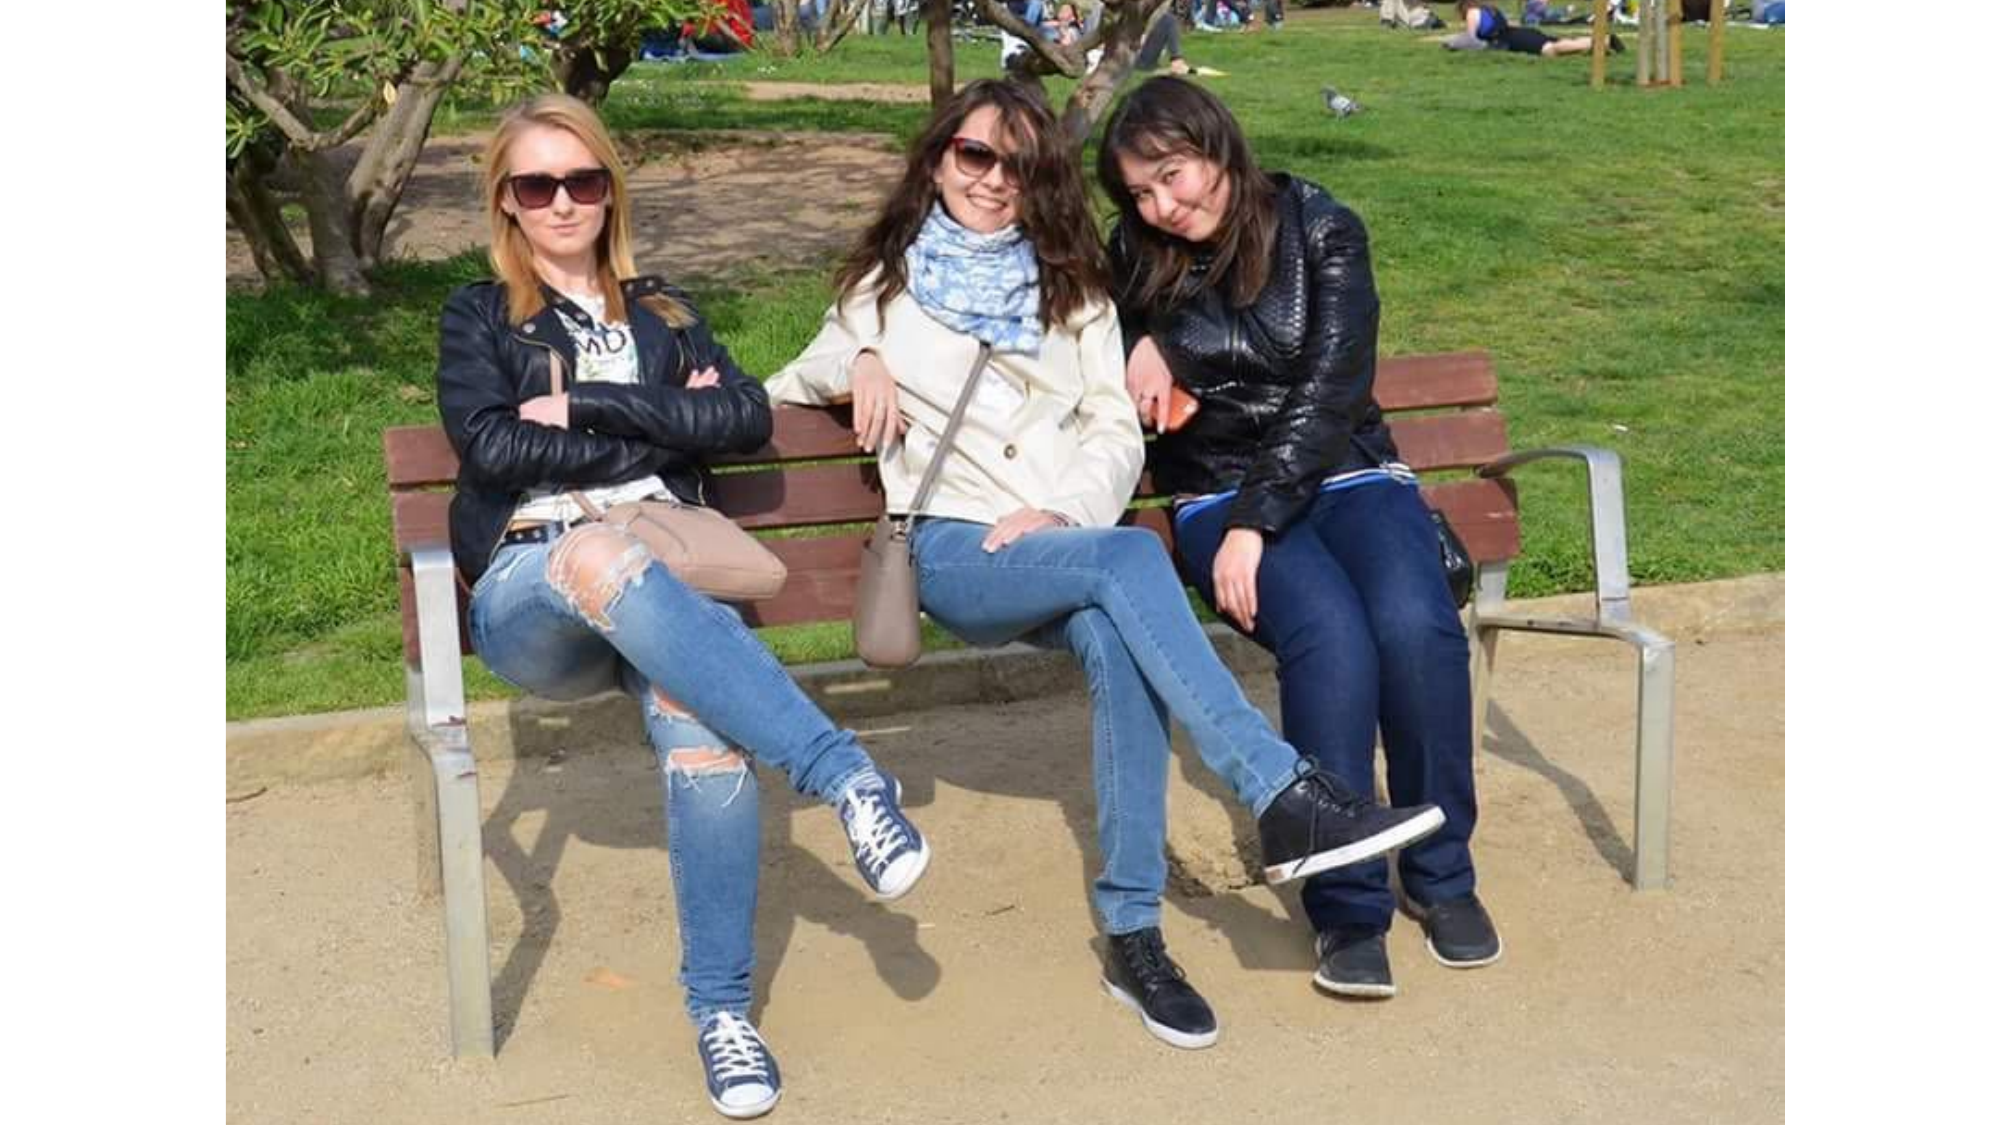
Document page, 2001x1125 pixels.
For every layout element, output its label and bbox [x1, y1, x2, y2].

picture [225, 0, 1785, 1125]
